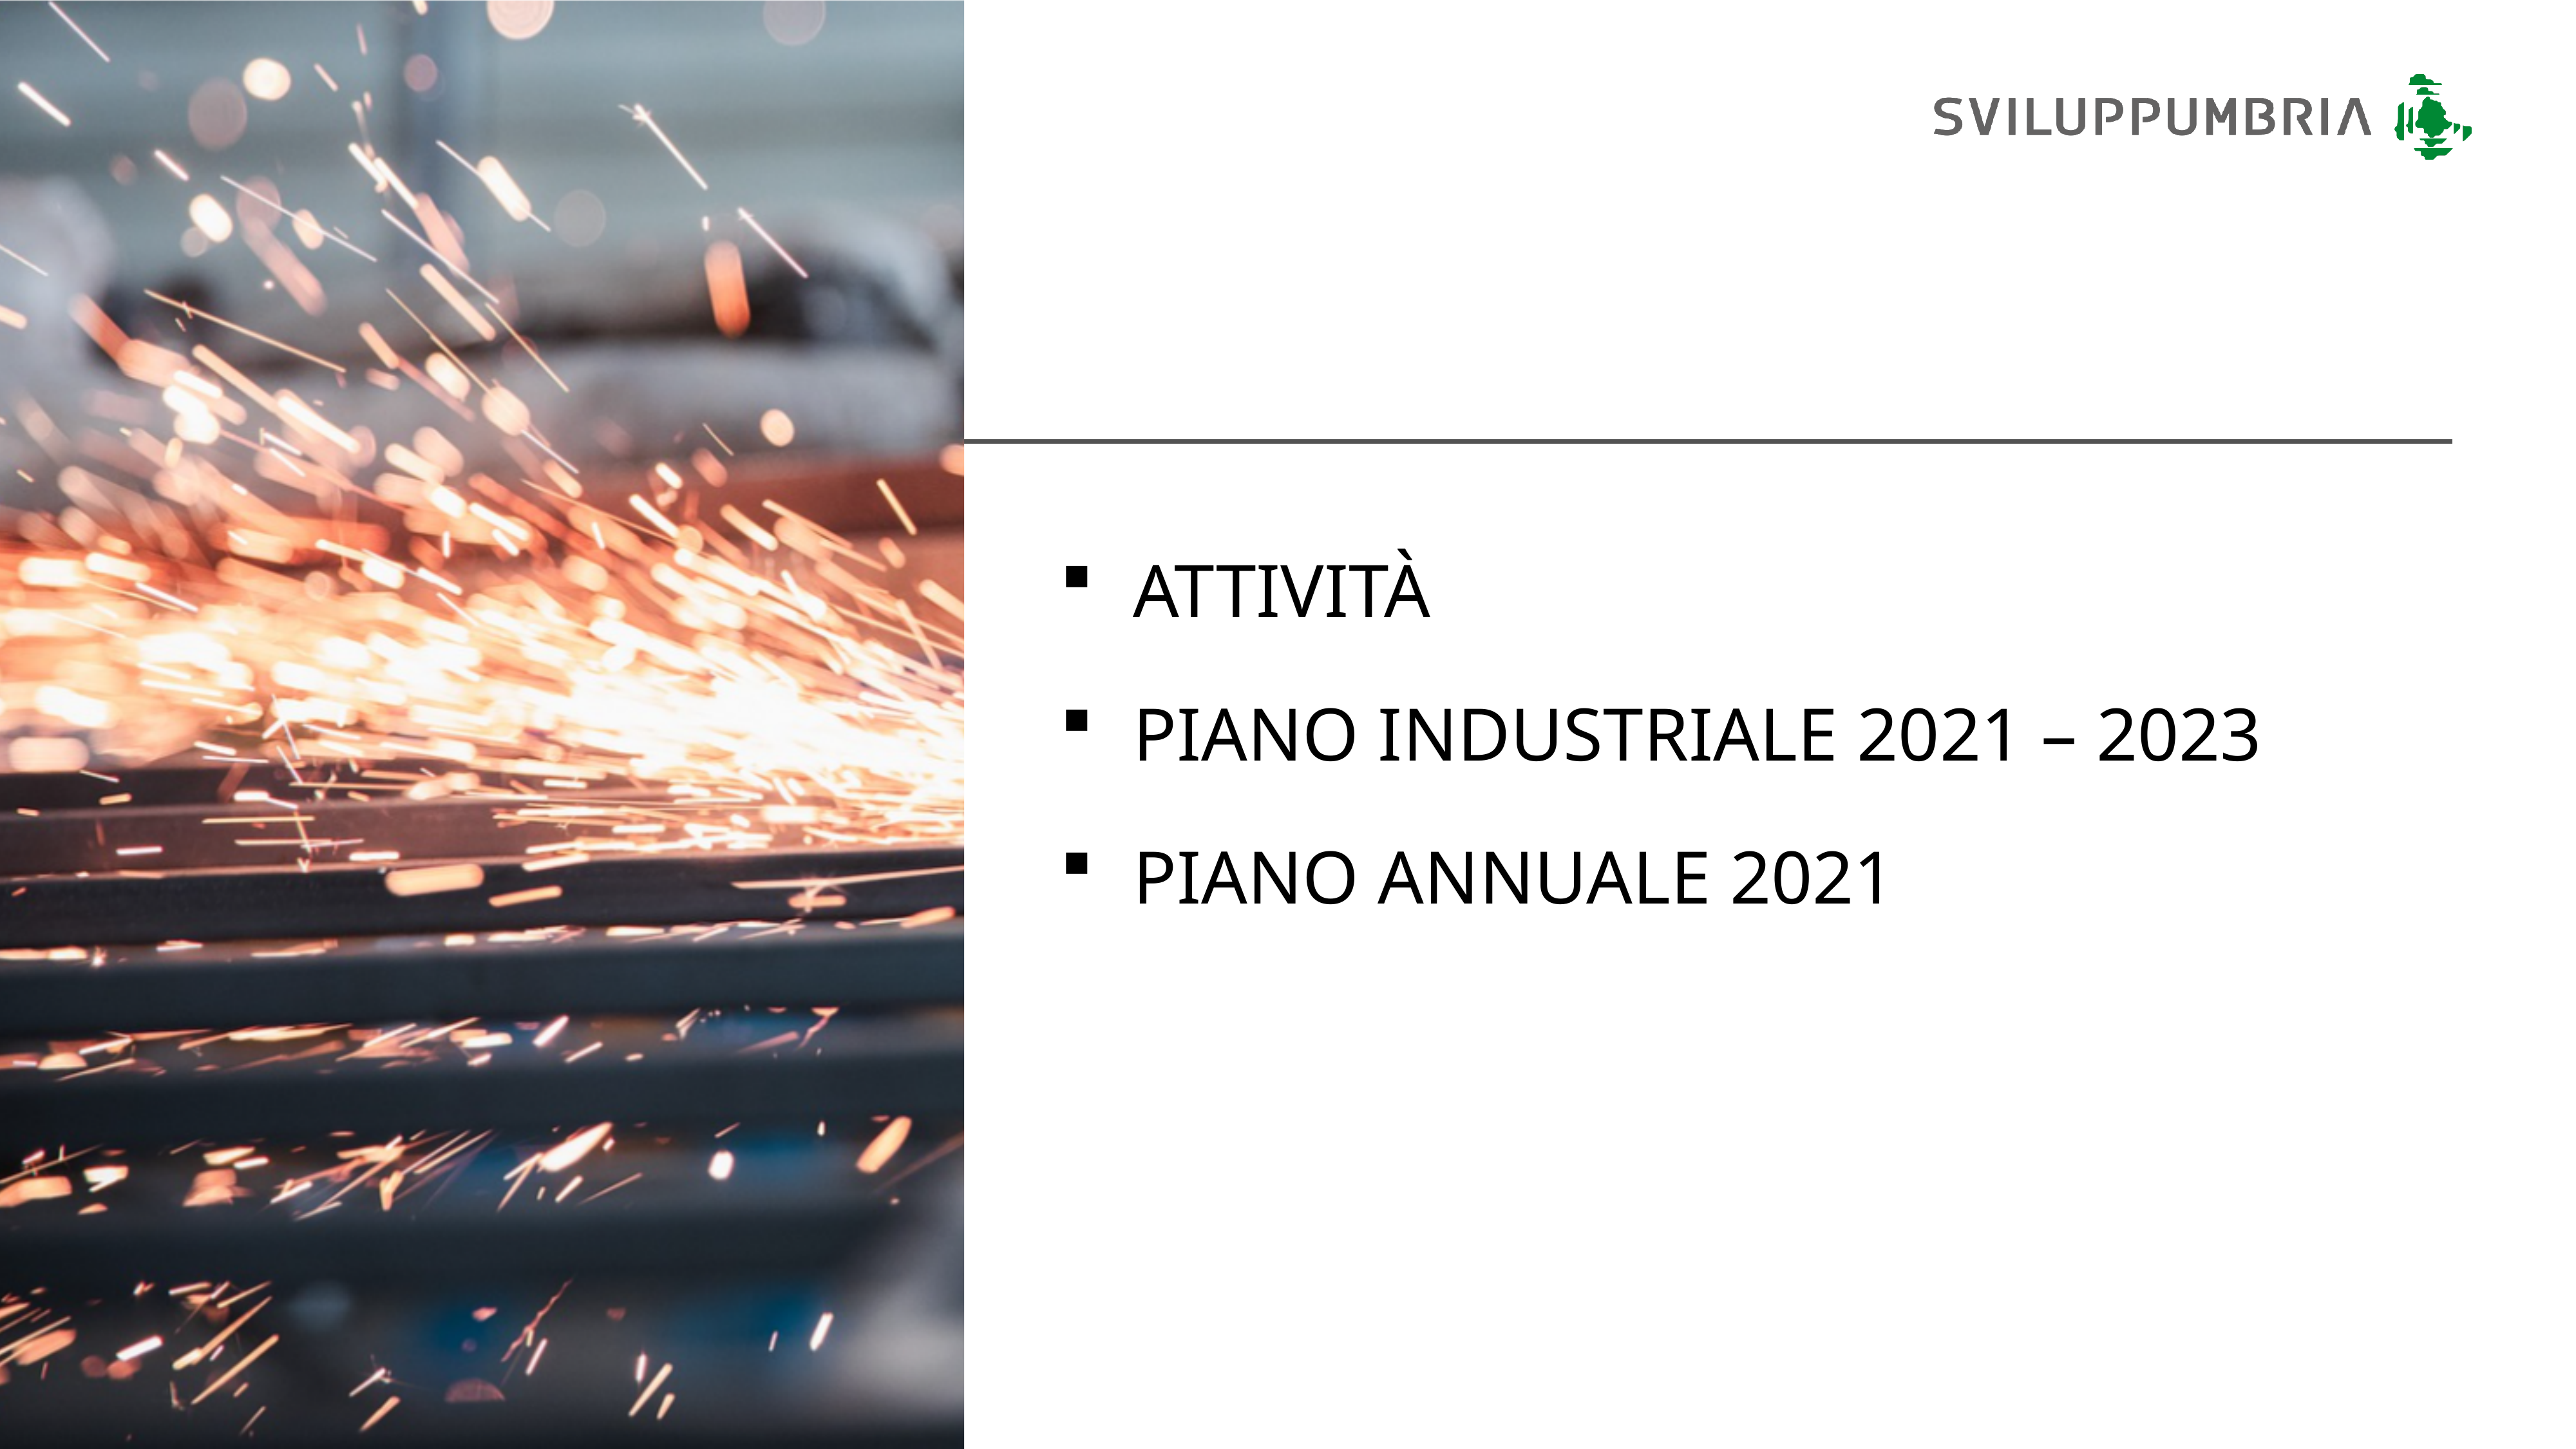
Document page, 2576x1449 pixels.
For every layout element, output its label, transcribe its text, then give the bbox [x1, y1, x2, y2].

picture [0, 0, 965, 1449]
title [1043, 62, 2447, 173]
list ATTIVITÀ PIANO INDUSTRIALE 2021 – 2023 PIANO ANNUALE 2021 [1059, 568, 2527, 1318]
picture [1934, 73, 2472, 160]
